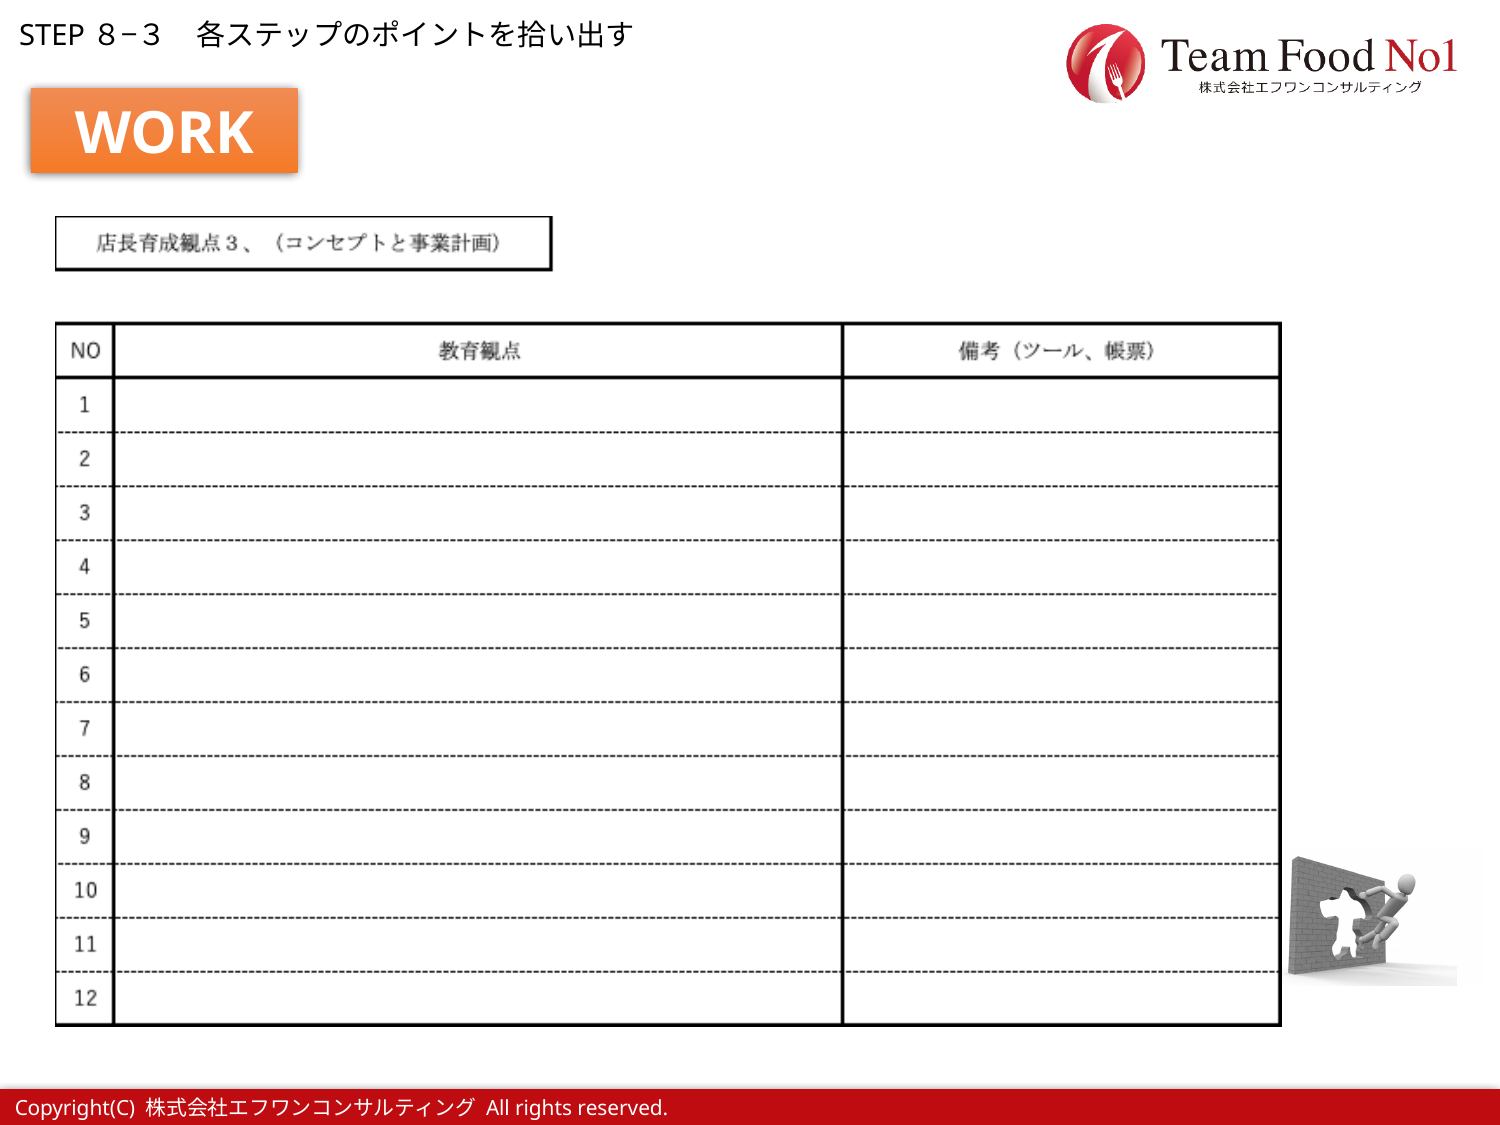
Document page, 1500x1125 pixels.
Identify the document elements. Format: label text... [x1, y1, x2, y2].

text_box Copyright(C) 株式会社エフワンコンサルティング All rights reserved. [0, 1089, 1500, 1125]
text_box WORK [30, 88, 298, 173]
text_box STEP８−３ 各ステップのポイントを拾い出す [4, 8, 801, 59]
picture [1041, 0, 1476, 122]
picture [55, 216, 1485, 1027]
